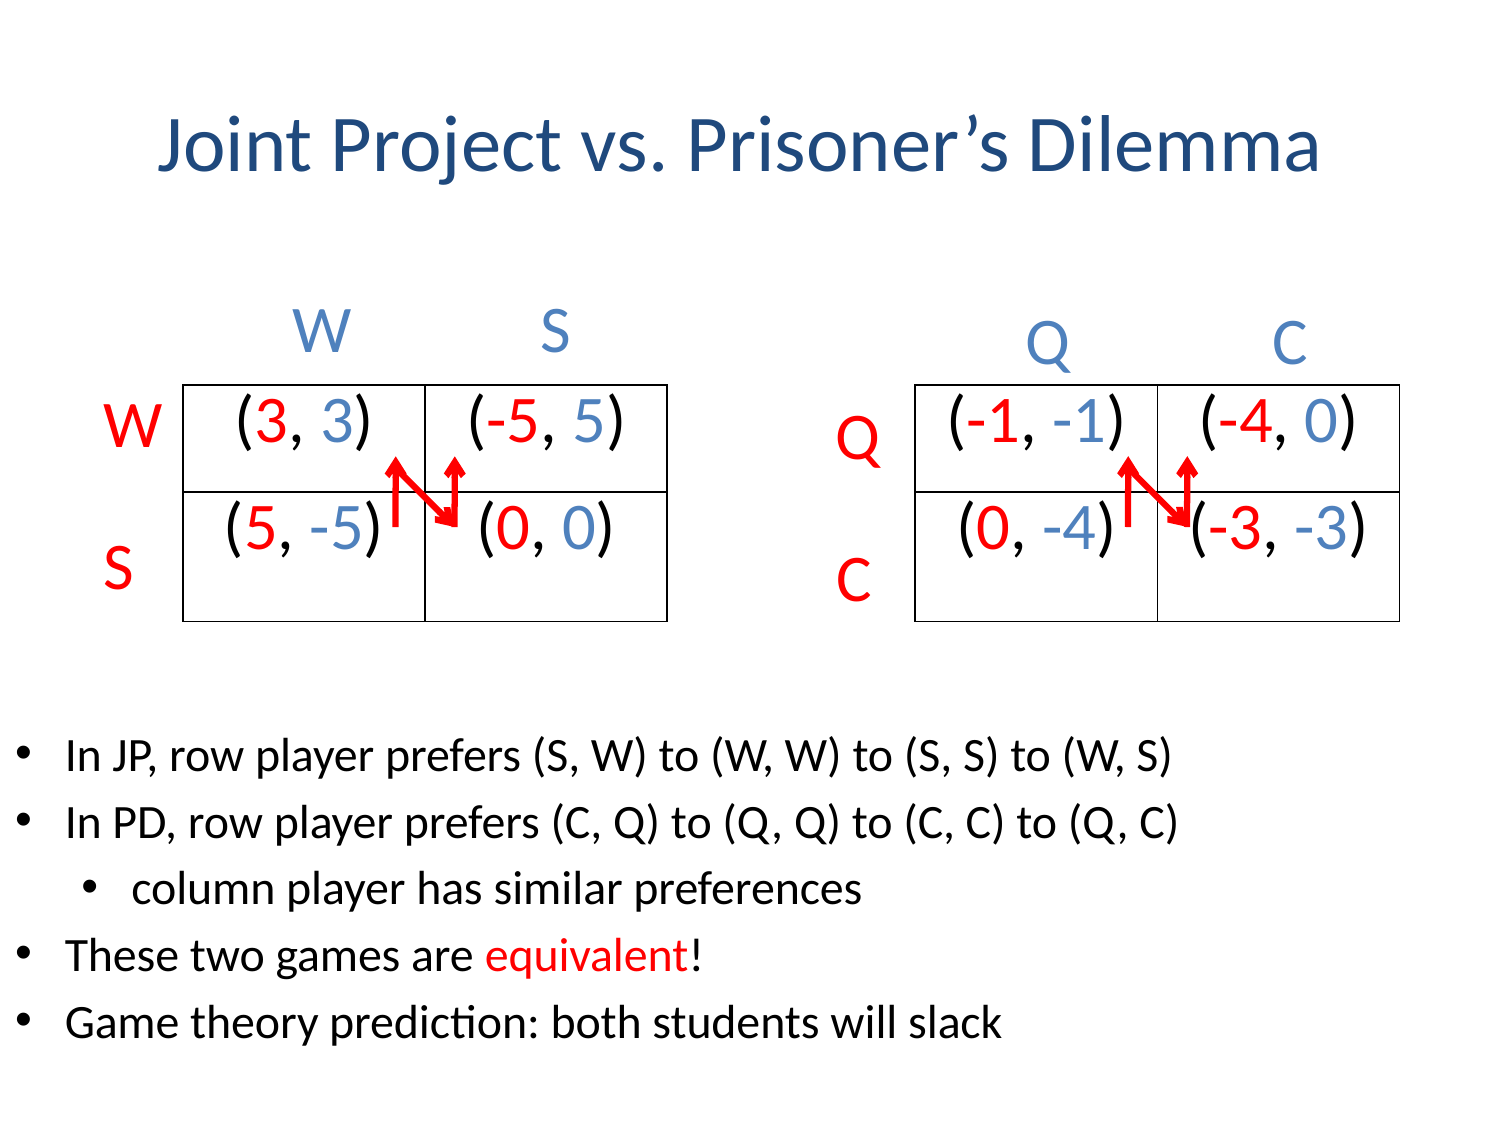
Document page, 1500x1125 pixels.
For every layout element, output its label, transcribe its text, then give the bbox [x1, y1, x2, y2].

title Joint Project vs. Prisoner’s Dilemma [75, 45, 1425, 233]
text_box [395, 455, 456, 528]
table_cell (-3, -3) [1335, 493, 1399, 621]
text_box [1127, 455, 1188, 528]
table_cell (0, 0) [426, 493, 666, 621]
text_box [820, 290, 1330, 624]
table_header (-5, 5) [602, 386, 666, 491]
text_box In JP, row player prefers (S, W) to (W, W) to (S, S) to (W, S) In PD, row player prefers (C, Q) to (Q, Q) to (C, C) to (Q, C) column player has similar preferences These two games are equivalent! Game theory prediction: both students will slack [0, 716, 1500, 1059]
table_header (-4, 0) [1335, 386, 1399, 491]
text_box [88, 278, 598, 612]
